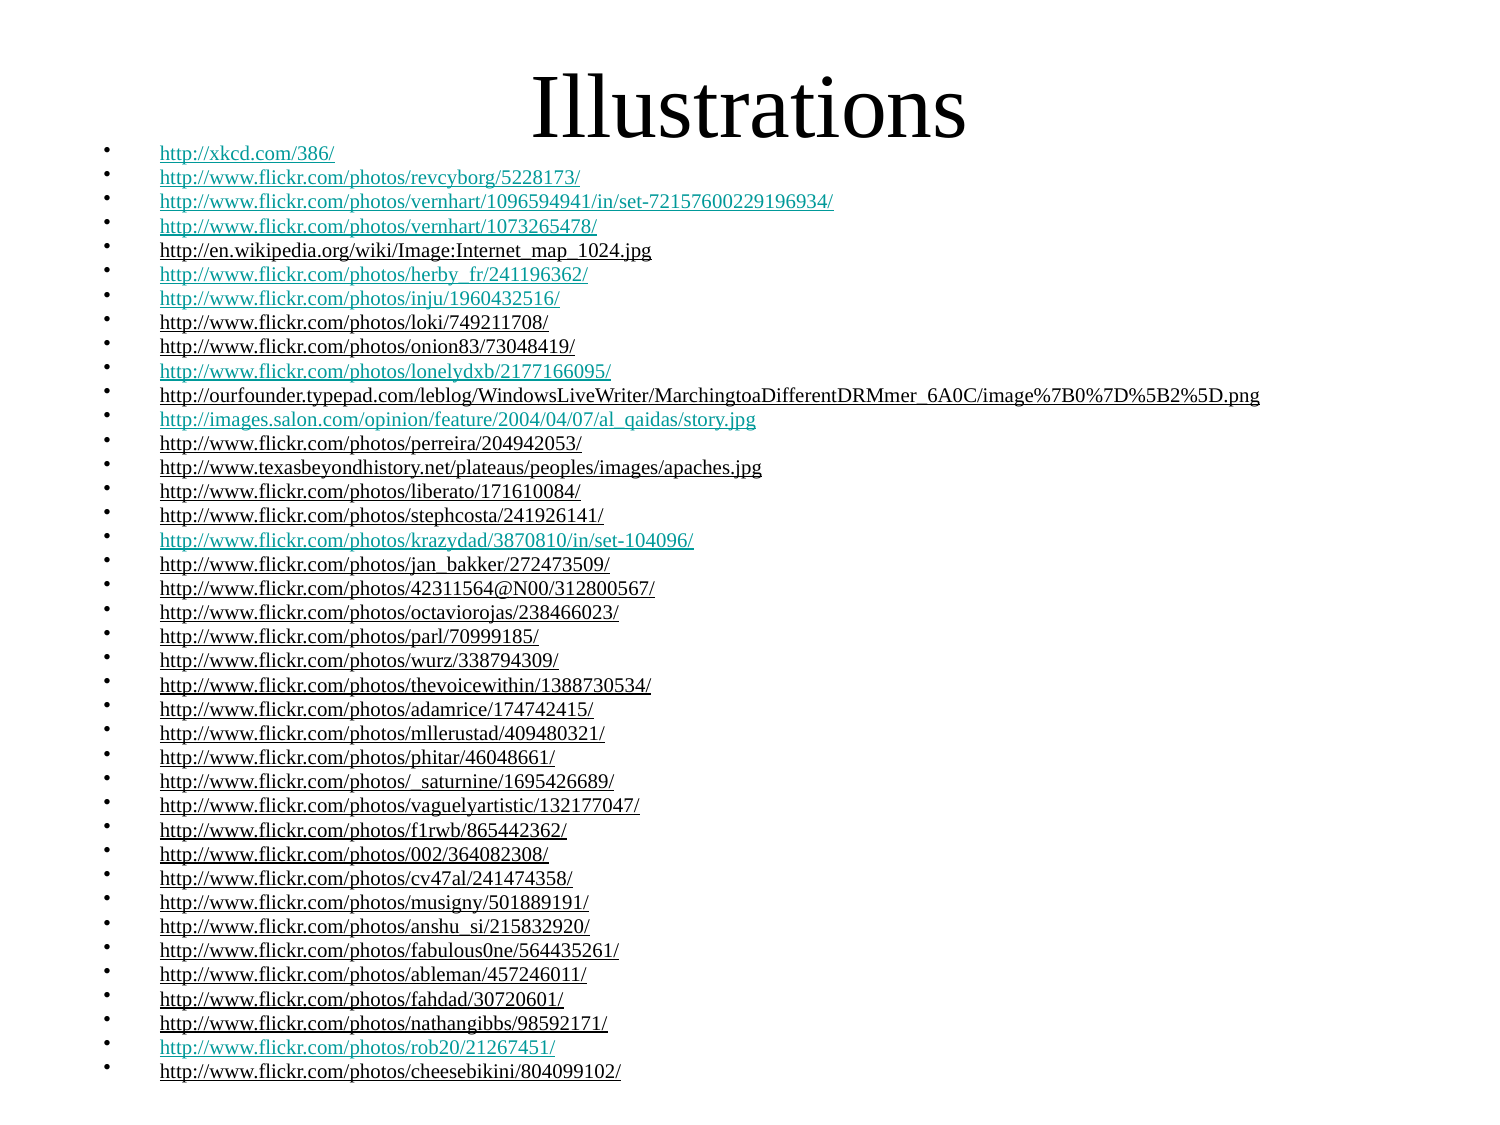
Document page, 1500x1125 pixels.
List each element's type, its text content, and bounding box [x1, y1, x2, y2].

list http://xkcd.com/386/ http://www.flickr.com/photos/revcyborg/5228173/ http://www.flickr.com/photos/vernhart/1096594941/in/set-72157600229196934/ http://www.flickr.com/photos/vernhart/1073265478/ http://en.wikipedia.org/wiki/Image:Internet_map_1024.jpg http://www.flickr.com/photos/herby_fr/241196362/ http://www.flickr.com/photos/inju/1960432516/ http://www.flickr.com/photos/loki/749211708/ http://www.flickr.com/photos/onion83/73048419/ http://www.flickr.com/photos/lonelydxb/2177166095/ http://ourfounder.typepad.com/leblog/WindowsLiveWriter/MarchingtoaDifferentDRMmer_6A0C/image%7B0%7D%5B2%5D.png http://images.salon.com/opinion/feature/2004/04/07/al_qaidas/story.jpg http://www.flickr.com/photos/perreira/204942053/ http://www.texasbeyondhistory.net/plateaus/peoples/images/apaches.jpg http://www.flickr.com/photos/liberato/171610084/ http://www.flickr.com/photos/stephcosta/241926141/ http://www.flickr.com/photos/krazydad/3870810/in/set-104096/ http://www.flickr.com/photos/jan_bakker/272473509/ http://www.flickr.com/photos/42311564@N00/312800567/ http://www.flickr.com/photos/octaviorojas/238466023/ http://www.flickr.com/photos/parl/70999185/ http://www.flickr.com/photos/wurz/338794309/ http://www.flickr.com/photos/thevoicewithin/1388730534/ http://www.flickr.com/photos/adamrice/174742415/ http://www.flickr.com/photos/mllerustad/409480321/ http://www.flickr.com/photos/phitar/46048661/ http://www.flickr.com/photos/_saturnine/1695426689/ http://www.flickr.com/photos/vaguelyartistic/132177047/ http://www.flickr.com/photos/f1rwb/865442362/ http://www.flickr.com/photos/002/364082308/ http://www.flickr.com/photos/cv47al/241474358/ http://www.flickr.com/photos/musigny/501889191/ http://www.flickr.com/photos/anshu_si/215832920/ http://www.flickr.com/photos/fabulous0ne/564435261/ http://www.flickr.com/photos/ableman/457246011/ http://www.flickr.com/photos/fahdad/30720601/ http://www.flickr.com/photos/nathangibbs/98592171/ http://www.flickr.com/photos/rob20/21267451/ http://www.flickr.com/photos/cheesebikini/804099102/ [88, 136, 1439, 880]
title Illustrations [74, 6, 1426, 195]
